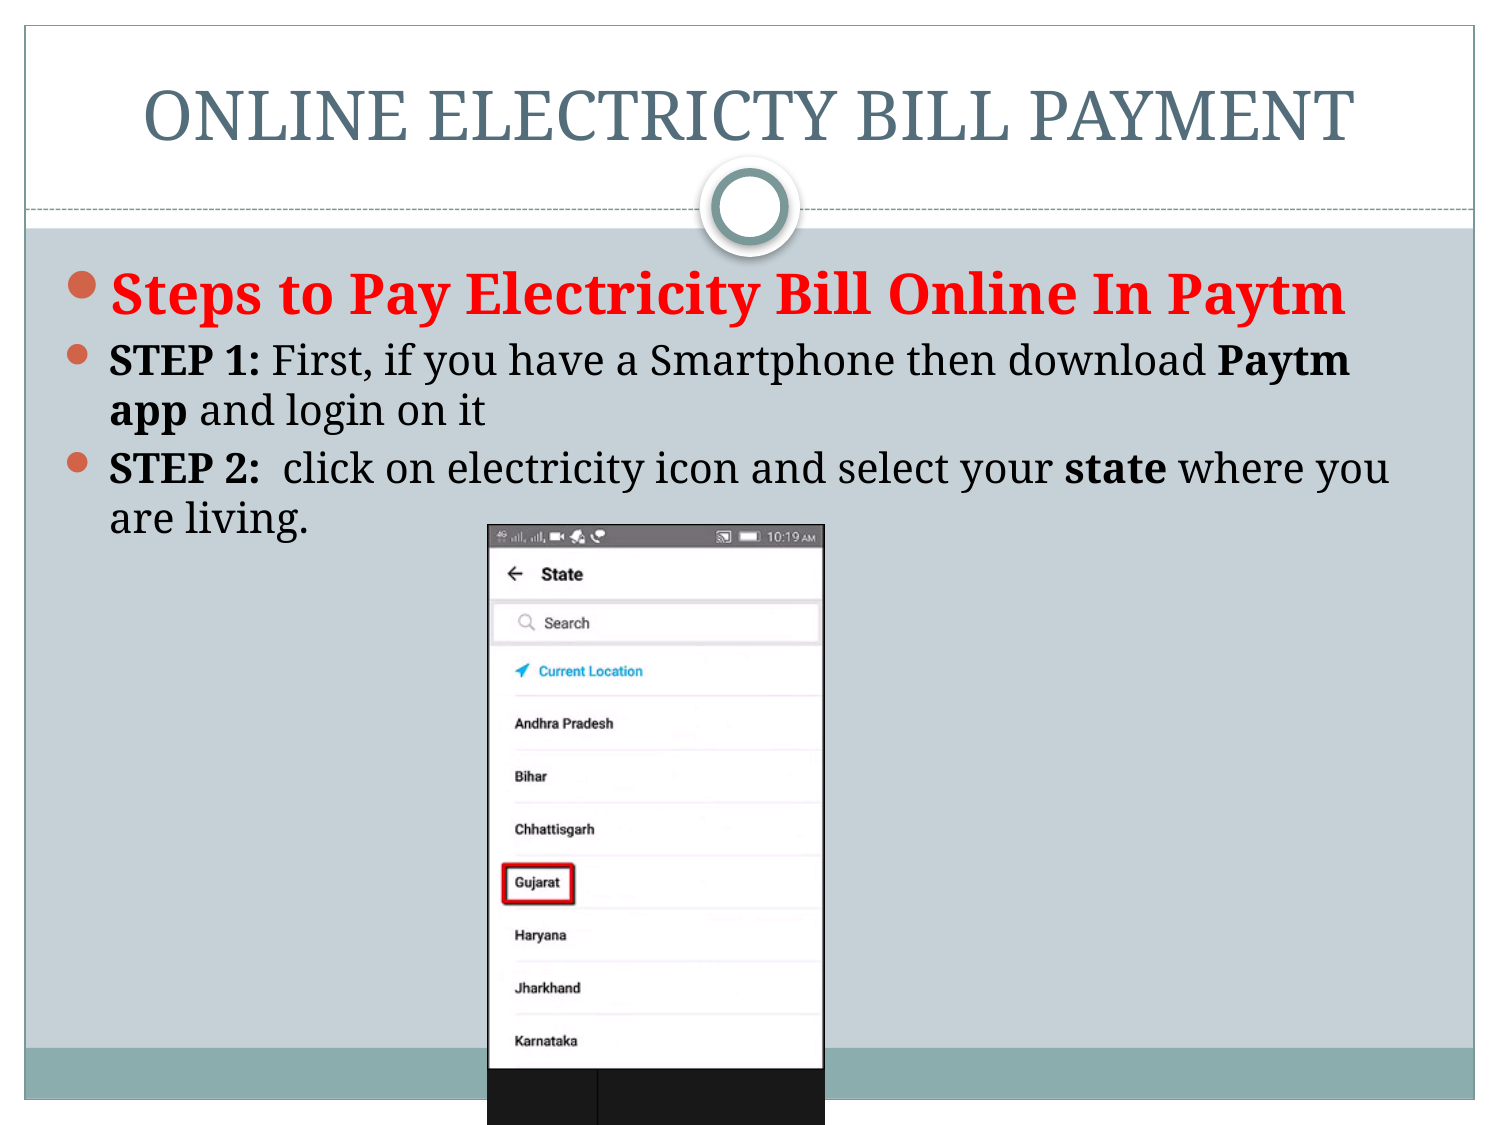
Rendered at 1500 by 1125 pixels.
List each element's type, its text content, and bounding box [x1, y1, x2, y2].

title ONLINE ELECTRICTY BILL PAYMENT [49, 37, 1450, 162]
list Steps to Pay Electricity Bill Online In Paytm STEP 1: First, if you have a Smartphone then download Paytm app and login on it STEP 2: click on electricity icon and select your state where you are living. [49, 250, 1445, 1001]
picture [487, 524, 826, 1125]
